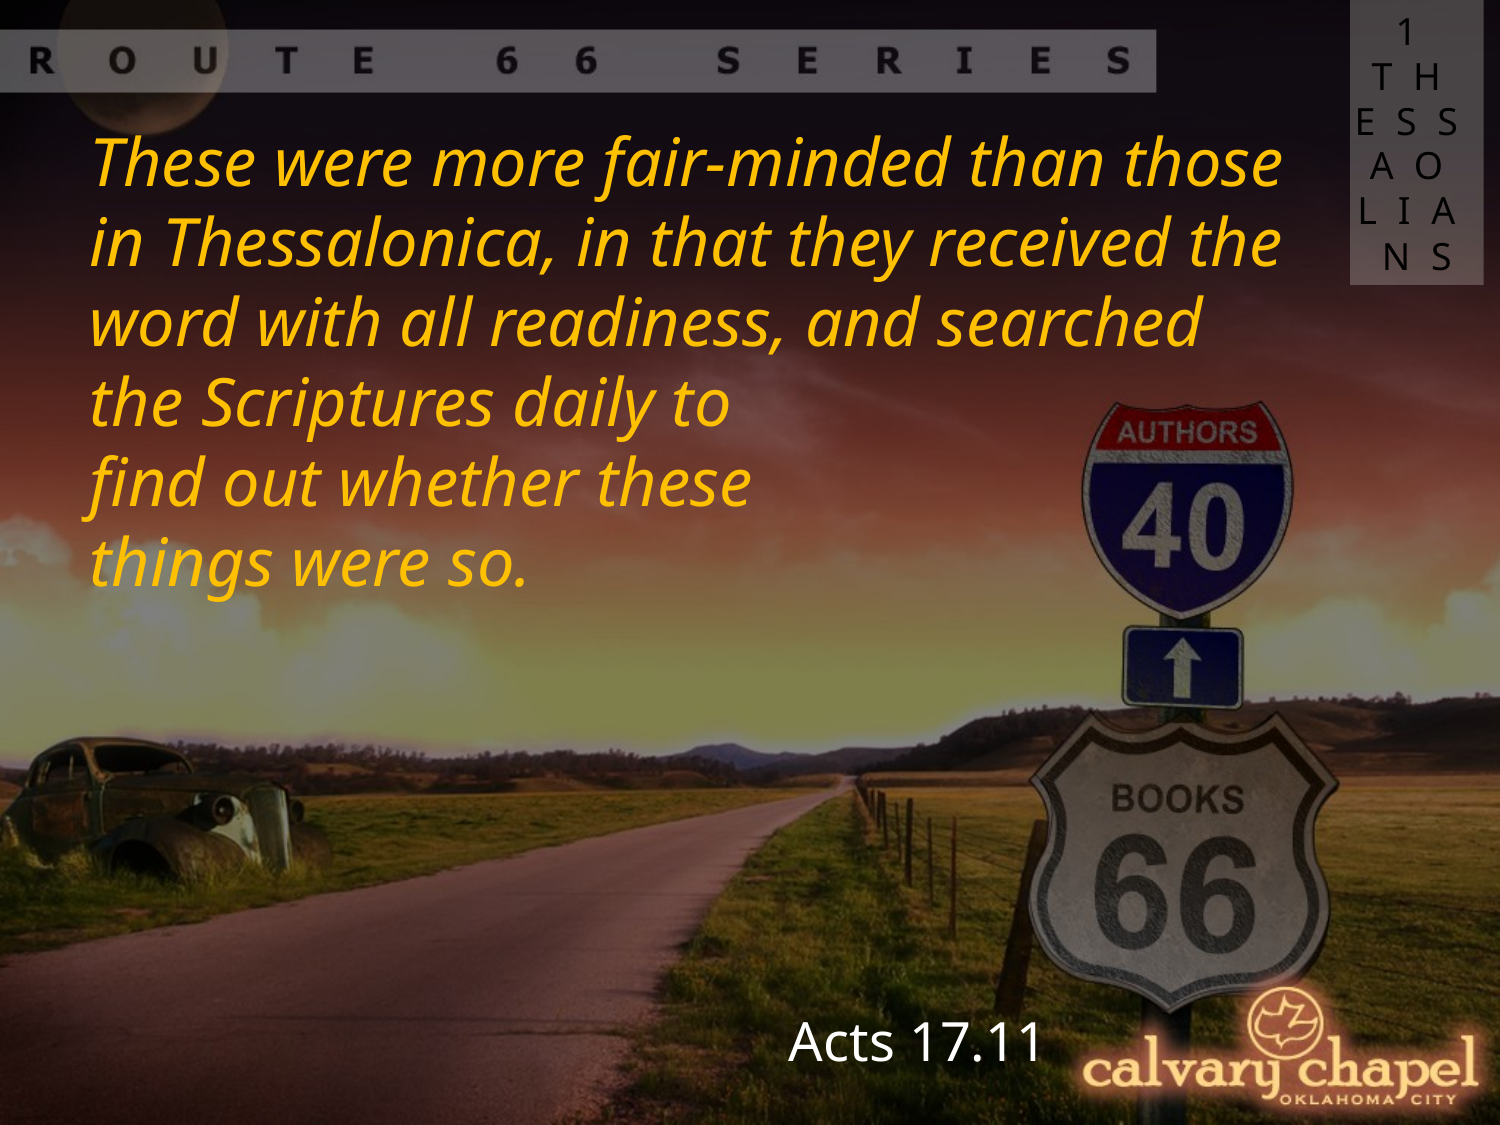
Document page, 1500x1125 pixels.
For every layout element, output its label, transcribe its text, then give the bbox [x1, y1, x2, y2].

text_box Acts 17.11 [74, 999, 1063, 1080]
text_box 1 THESSAOLIANS [1350, 0, 1484, 285]
picture [0, 0, 1500, 1125]
text_box These were more fair-minded than those in Thessalonica, in that they received the word with all readiness, and searched the Scriptures daily to find out whether these things were so. [74, 112, 1338, 607]
